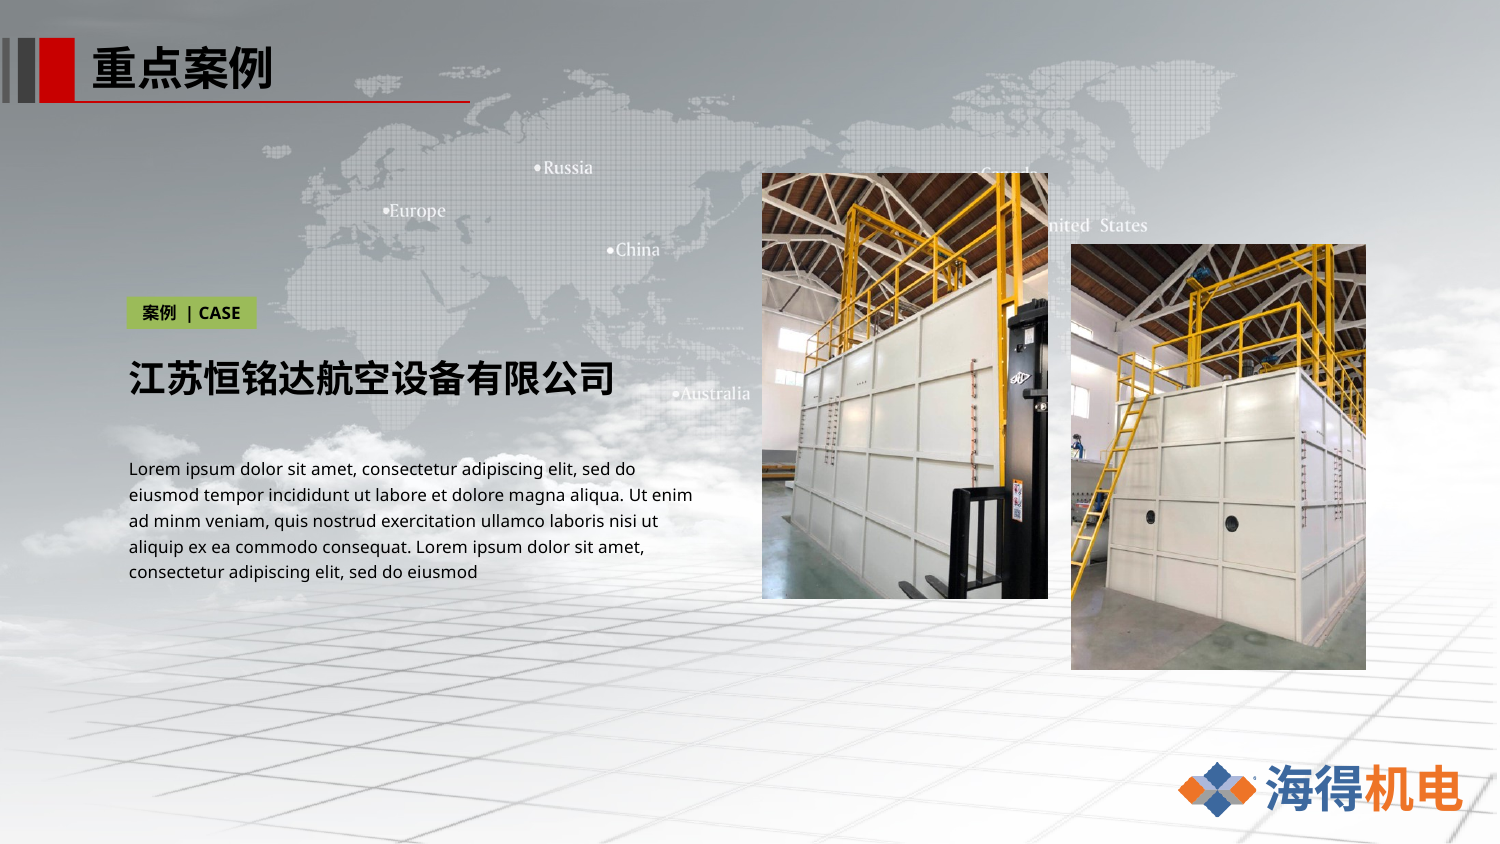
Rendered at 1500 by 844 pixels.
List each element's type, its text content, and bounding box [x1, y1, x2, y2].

picture [1177, 762, 1257, 818]
picture [0, 0, 1500, 671]
text_box 江苏恒铭达航空设备有限公司 [117, 349, 656, 447]
title 重点案例 [76, 30, 750, 103]
text_box Lorem ipsum dolor sit amet, consectetur adipiscing elit, sed do eiusmod tempor incididunt ut labore et dolore magna aliqua. Ut enim ad minm veniam, quis nostrud exercitation ullamco laboris nisi ut aliquip ex ea commodo consequat. Lorem ipsum dolor sit amet, consectetur adipiscing elit, sed do eiusmod [117, 447, 715, 588]
text_box 案例 | CASE [126, 296, 257, 329]
